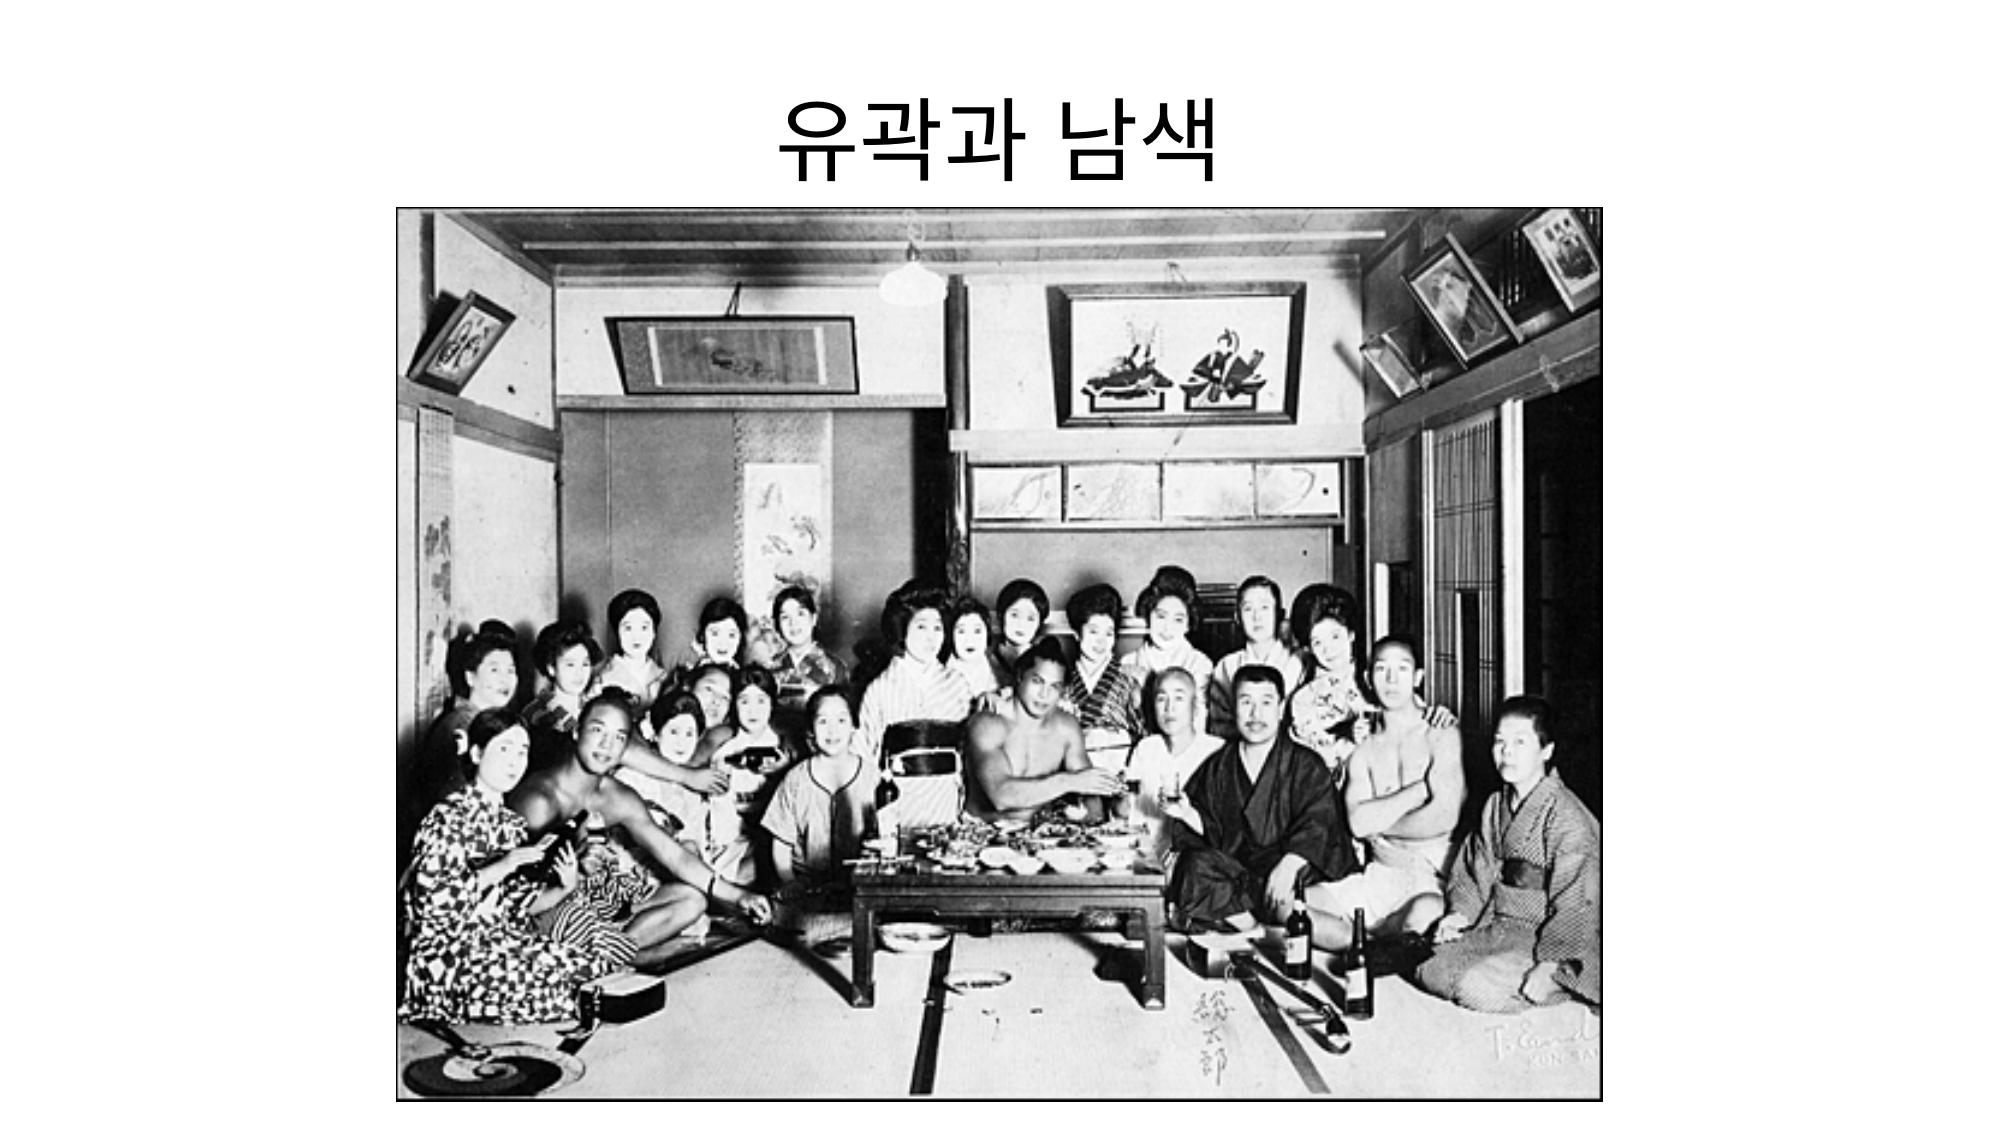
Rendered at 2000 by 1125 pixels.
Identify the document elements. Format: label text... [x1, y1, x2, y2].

title 유곽과 남색 [99, 75, 1900, 200]
picture [396, 207, 1603, 1103]
